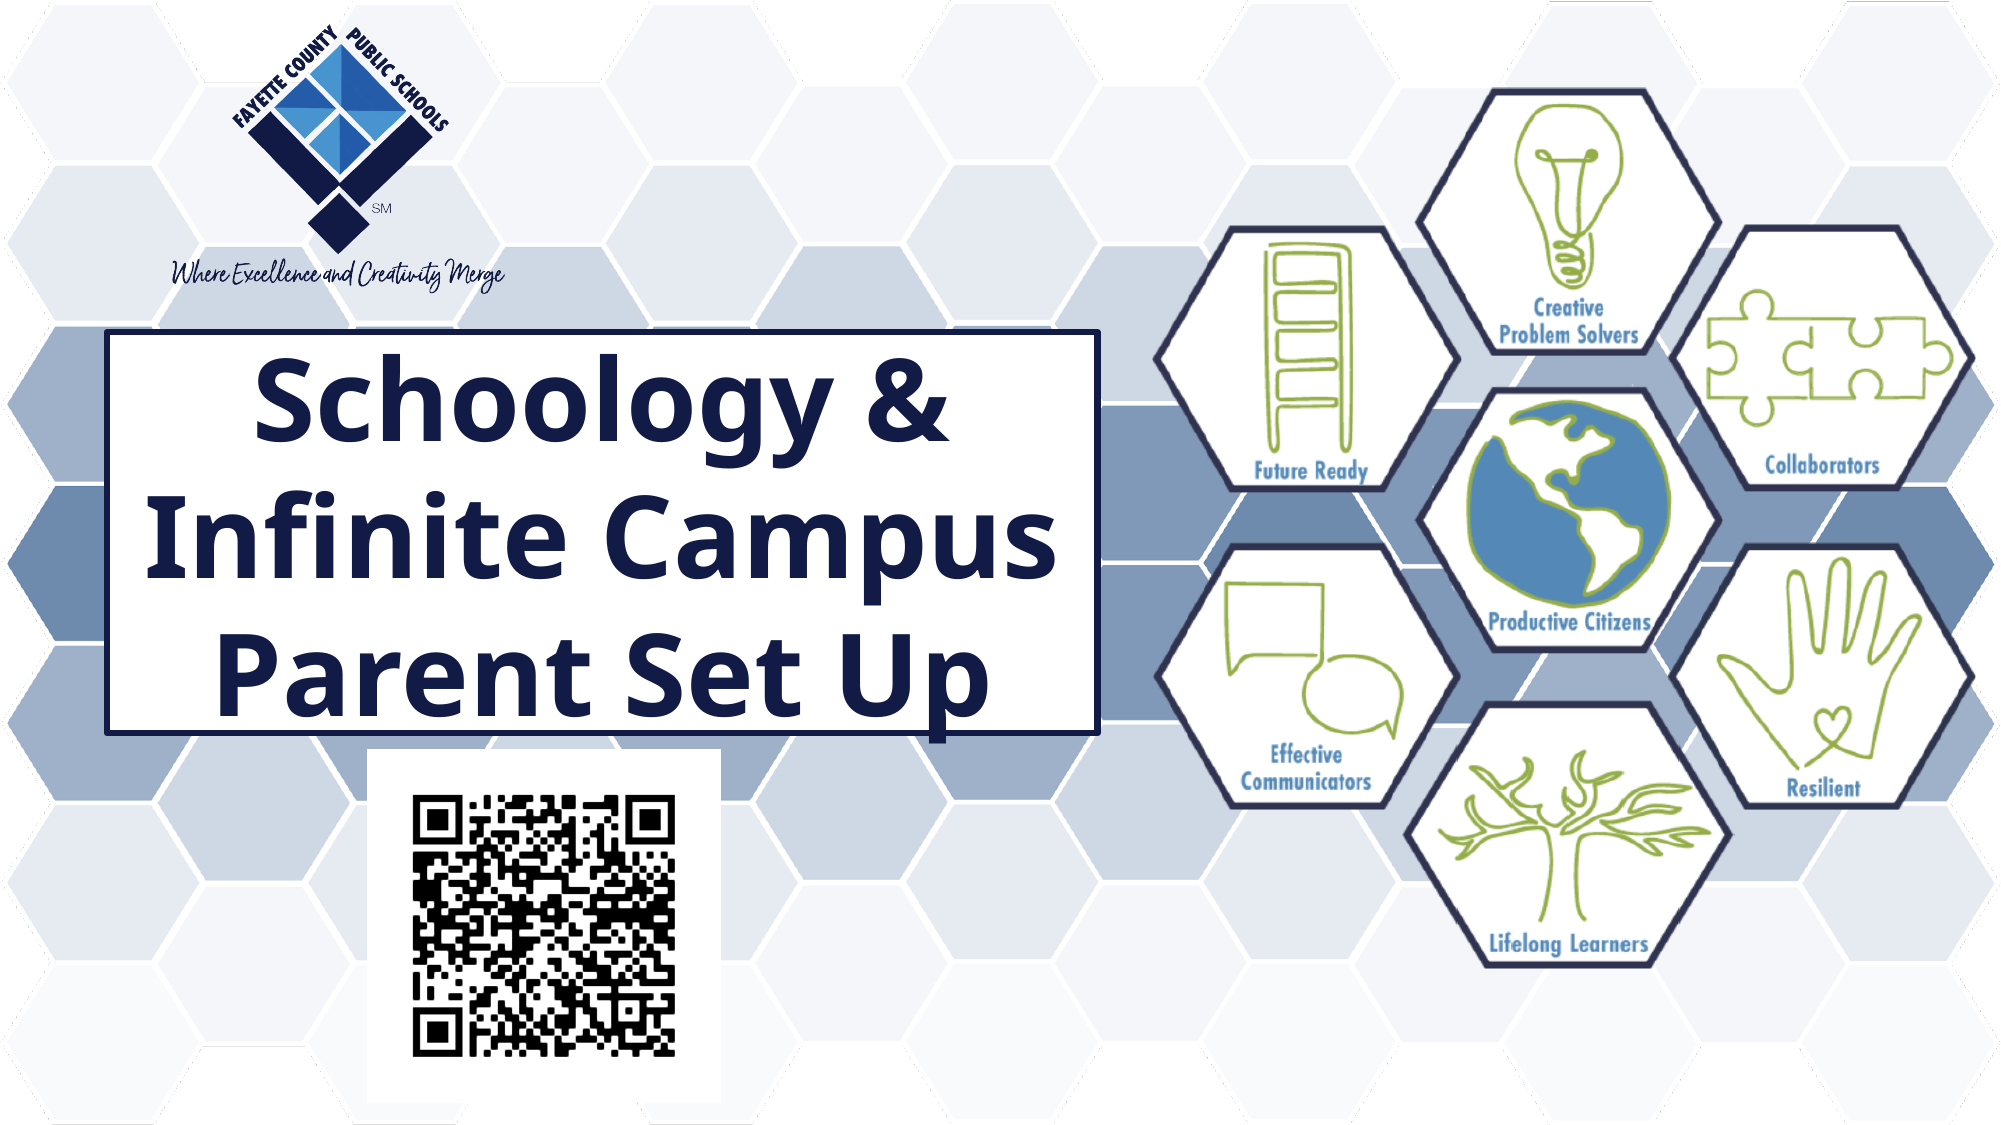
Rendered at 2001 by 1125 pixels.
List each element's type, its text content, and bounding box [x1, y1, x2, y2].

title Schoology & Infinite Campus Parent Set Up [104, 329, 1101, 736]
picture [0, 0, 2001, 1125]
